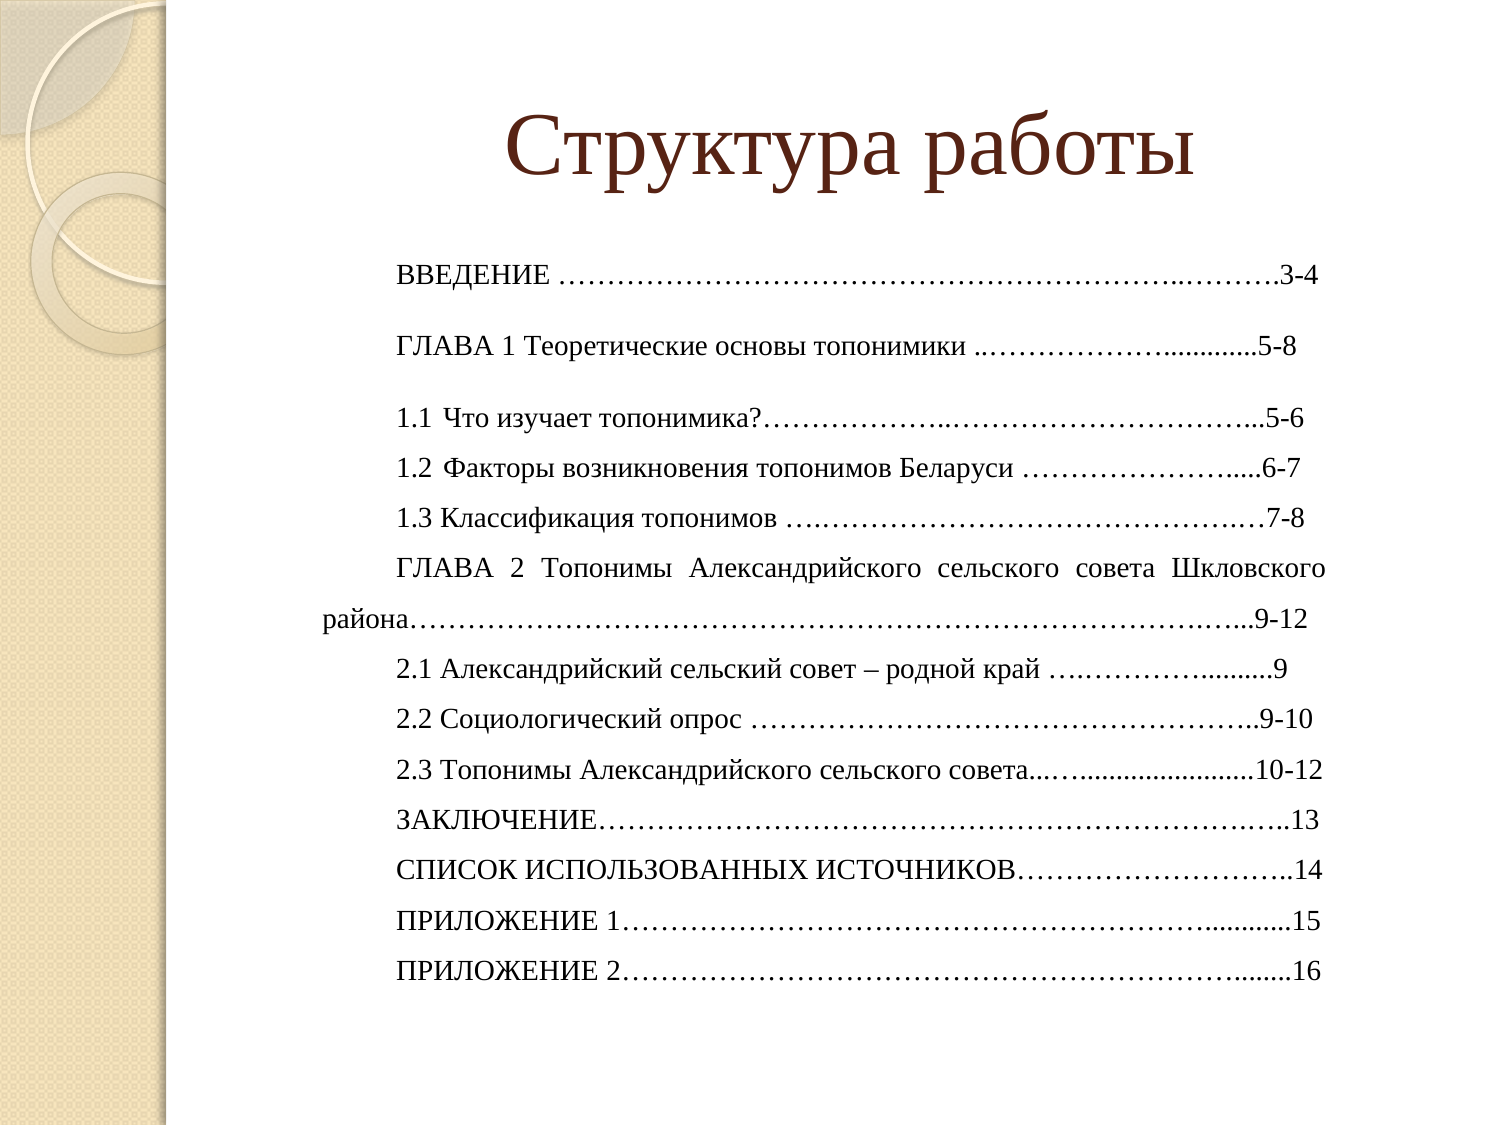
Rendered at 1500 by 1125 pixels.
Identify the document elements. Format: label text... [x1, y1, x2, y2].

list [321, 257, 1327, 1005]
title Структура работы [235, 45, 1466, 233]
